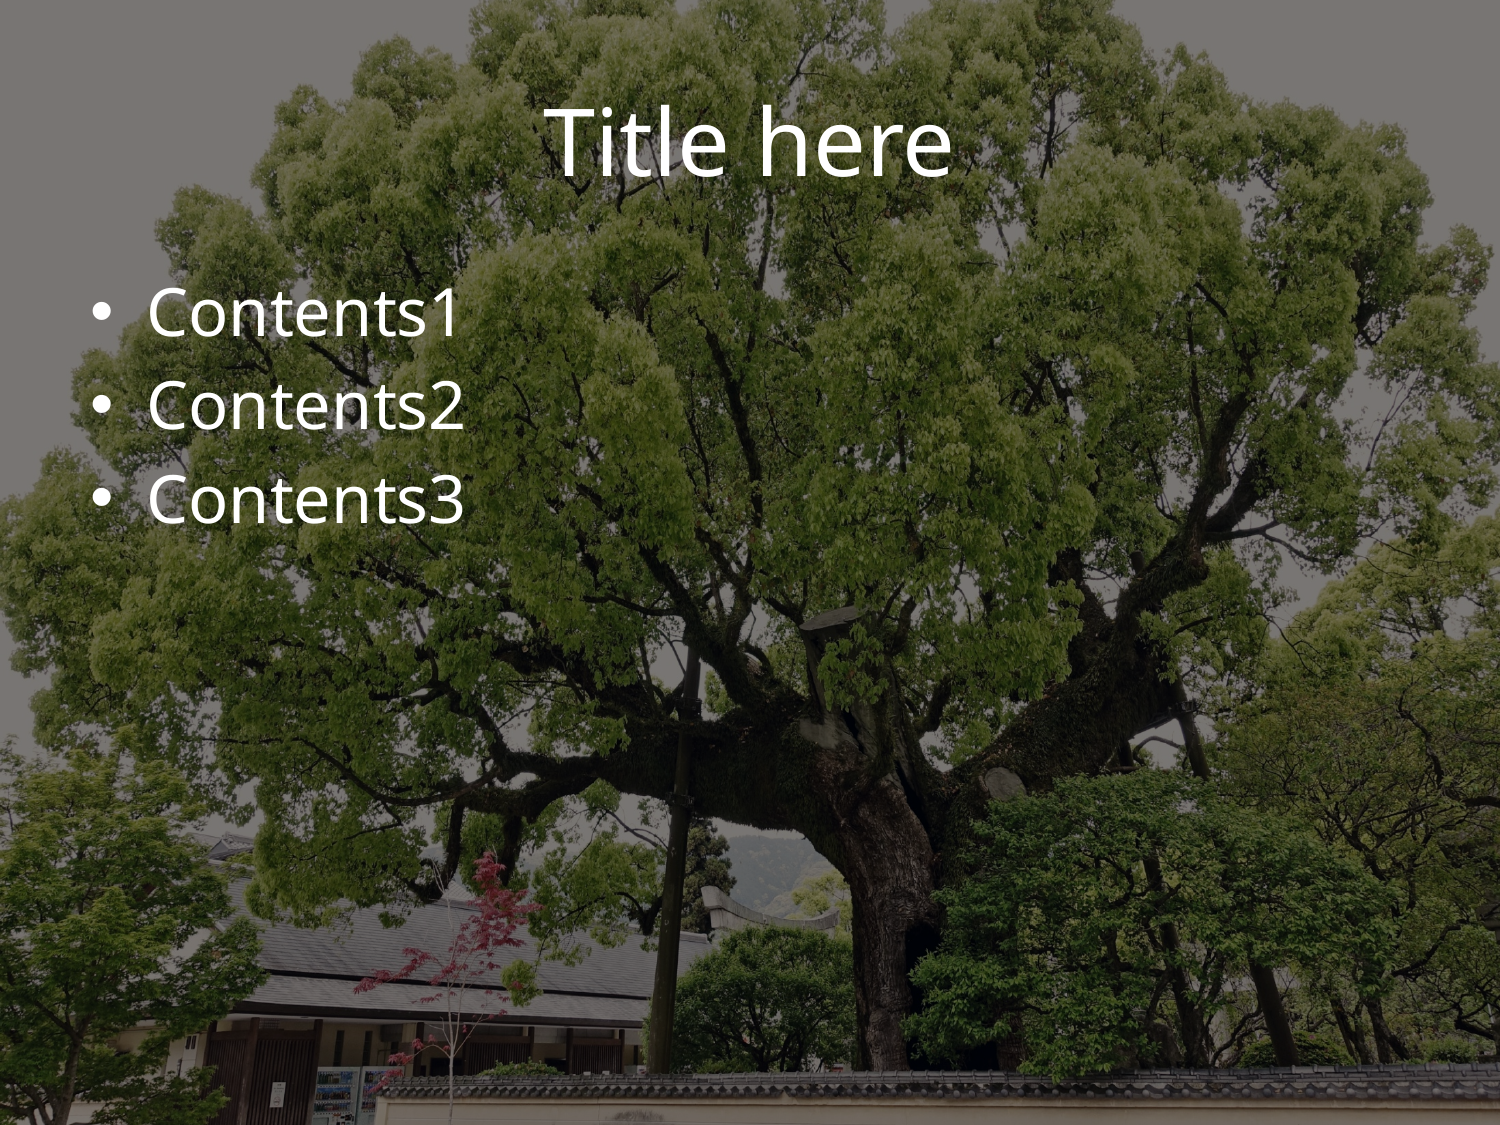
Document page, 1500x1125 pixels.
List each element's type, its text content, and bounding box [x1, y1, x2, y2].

text_box [0, 0, 1500, 1125]
title Title here [75, 45, 1425, 233]
list Contents1 Contents2 Contents3 [75, 262, 1425, 1005]
